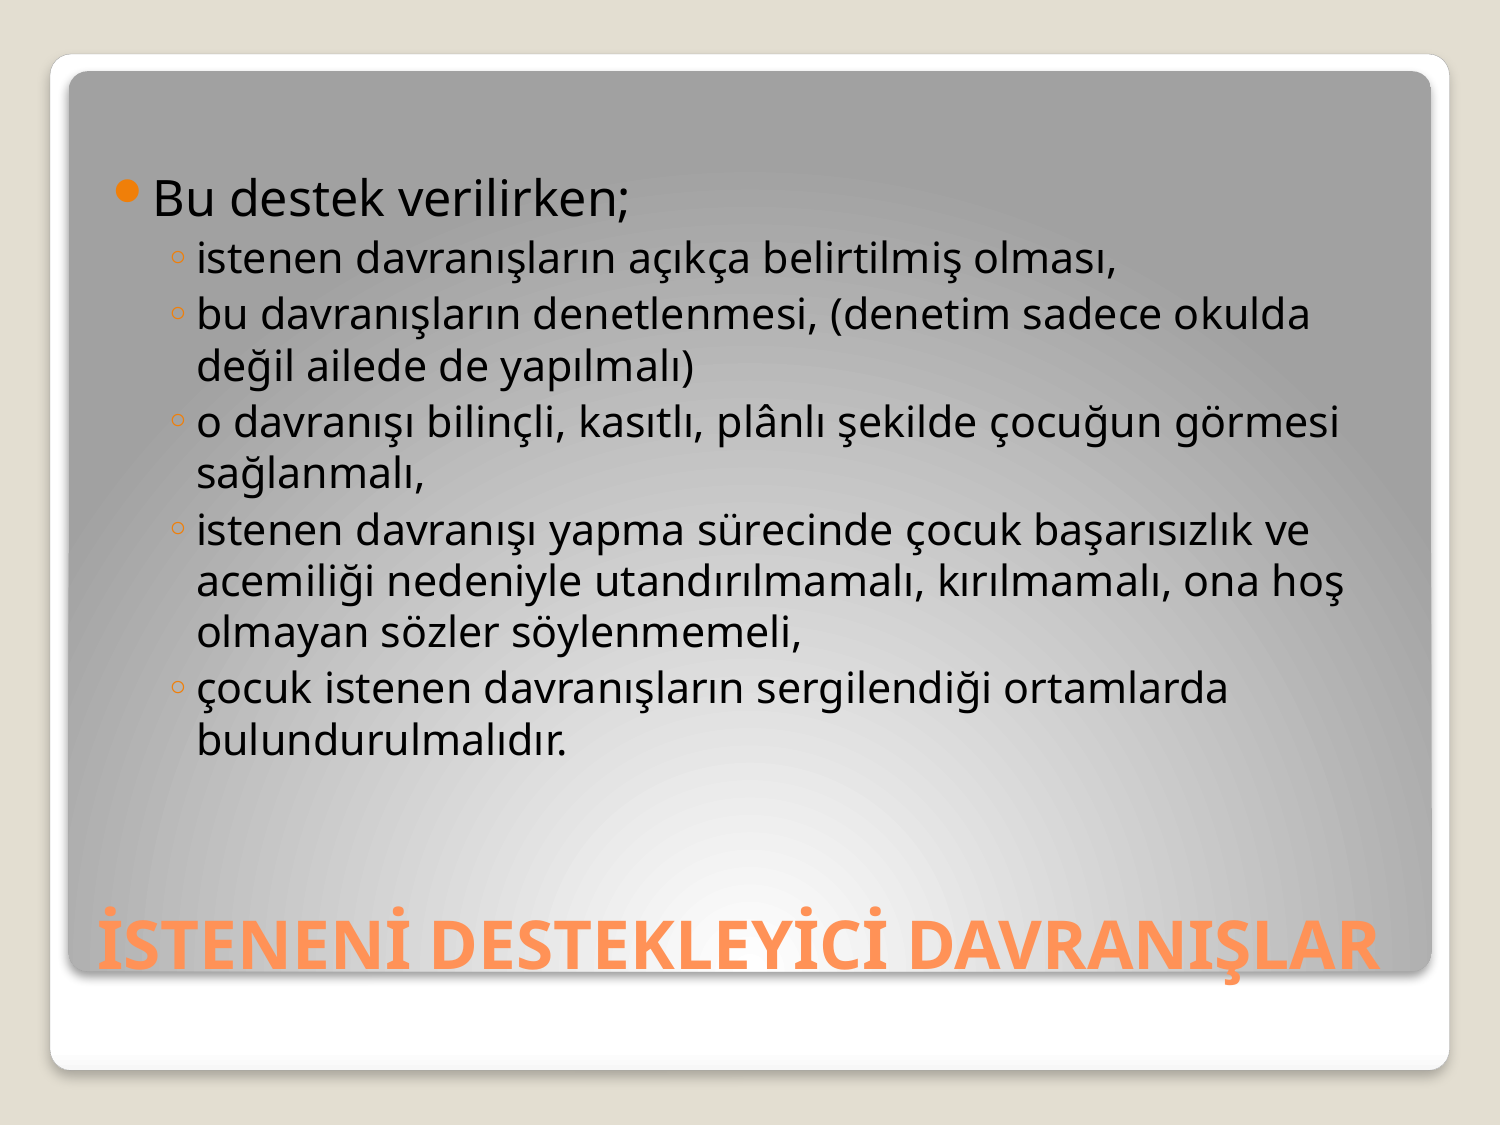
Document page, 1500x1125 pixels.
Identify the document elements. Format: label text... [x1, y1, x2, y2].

list Bu destek verilirken; istenen davranışların açıkça belirtilmiş olması, bu davranışların denetlenmesi, (denetim sadece okulda değil ailede de yapılmalı) o davranışı bilinçli, kasıtlı, plânlı şekilde çocuğun görmesi sağlanmalı, istenen davranışı yapma sürecinde çocuk başarısızlık ve acemiliği nedeniyle utandırılmamalı, kırılmamalı, ona hoş olmayan sözler söylenmemeli, çocuk istenen davranışların sergilendiği ortamlarda bulundurulmalıdır. [82, 86, 1425, 774]
title İSTENENİ DESTEKLEYİCİ DAVRANIŞLAR [82, 817, 1425, 990]
